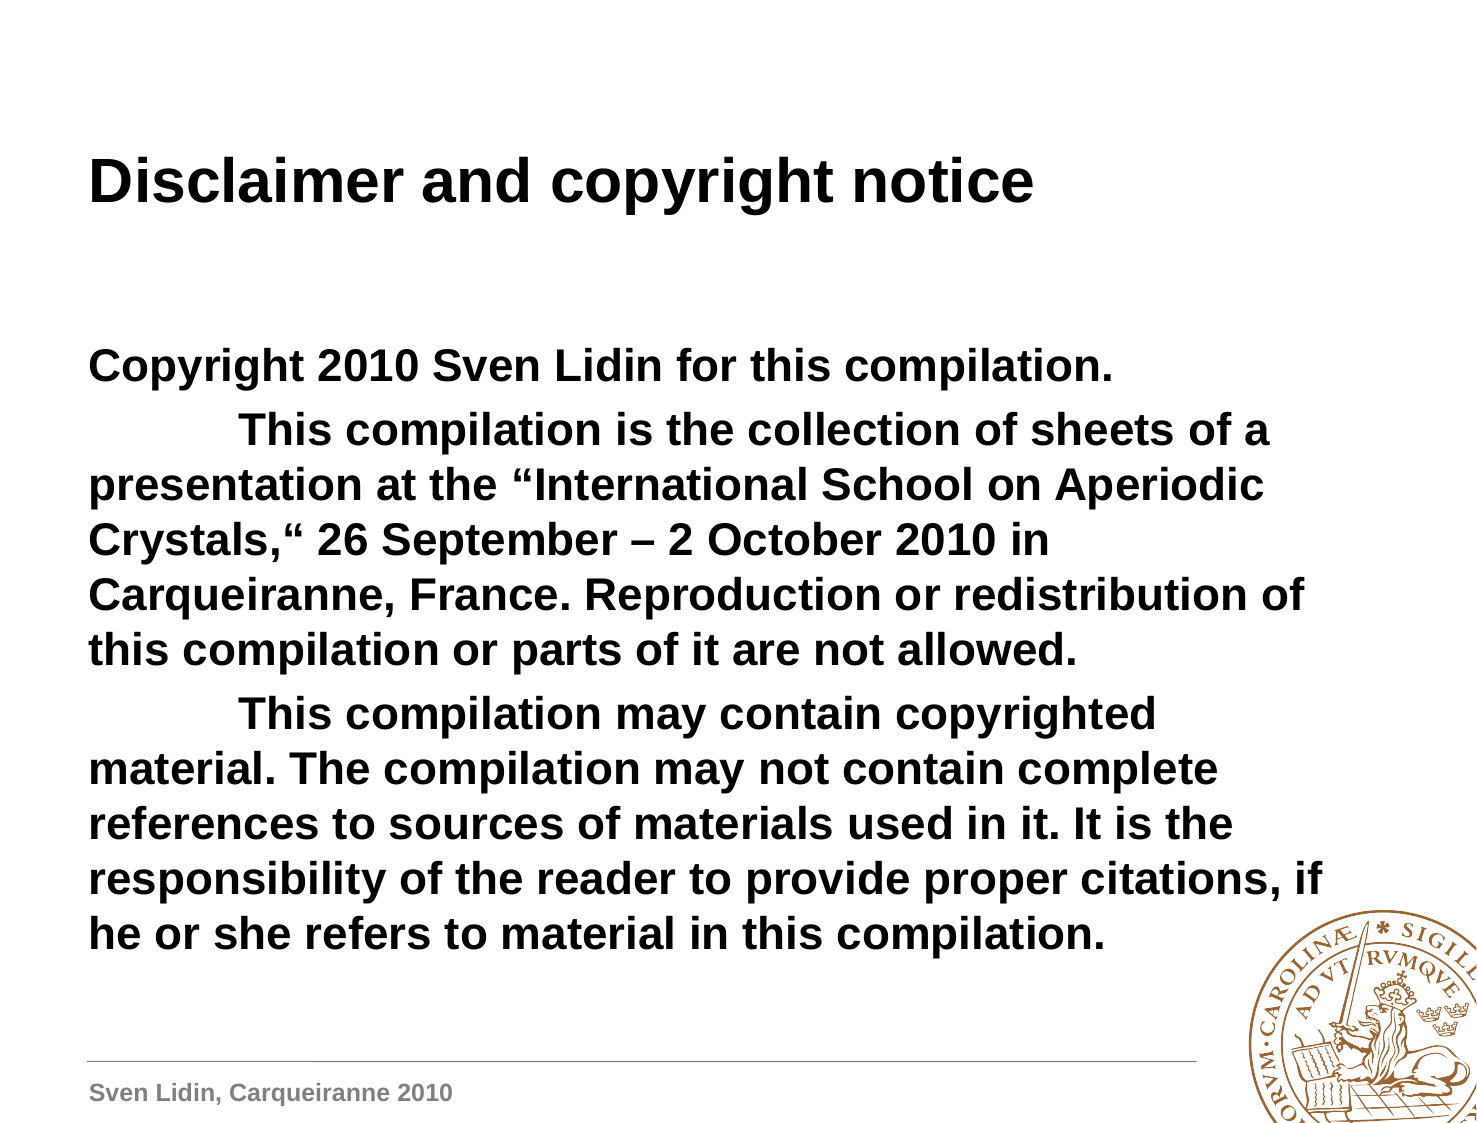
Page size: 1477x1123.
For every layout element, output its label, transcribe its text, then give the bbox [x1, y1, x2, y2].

title Disclaimer and copyright notice [73, 84, 1404, 272]
list Copyright 2010 Sven Lidin for this compilation. This compilation is the collection of sheets of a presentation at the “International School on Aperiodic Crystals,“ 26 September – 2 October 2010 in Carqueiranne, France. Reproduction or redistribution of this compilation or parts of it are not allowed. This compilation may contain copyrighted material. The compilation may not contain complete references to sources of materials used in it. It is the responsibility of the reader to provide proper citations, if he or she refers to material in this compilation. [73, 327, 1353, 965]
picture [1236, 887, 1477, 1123]
